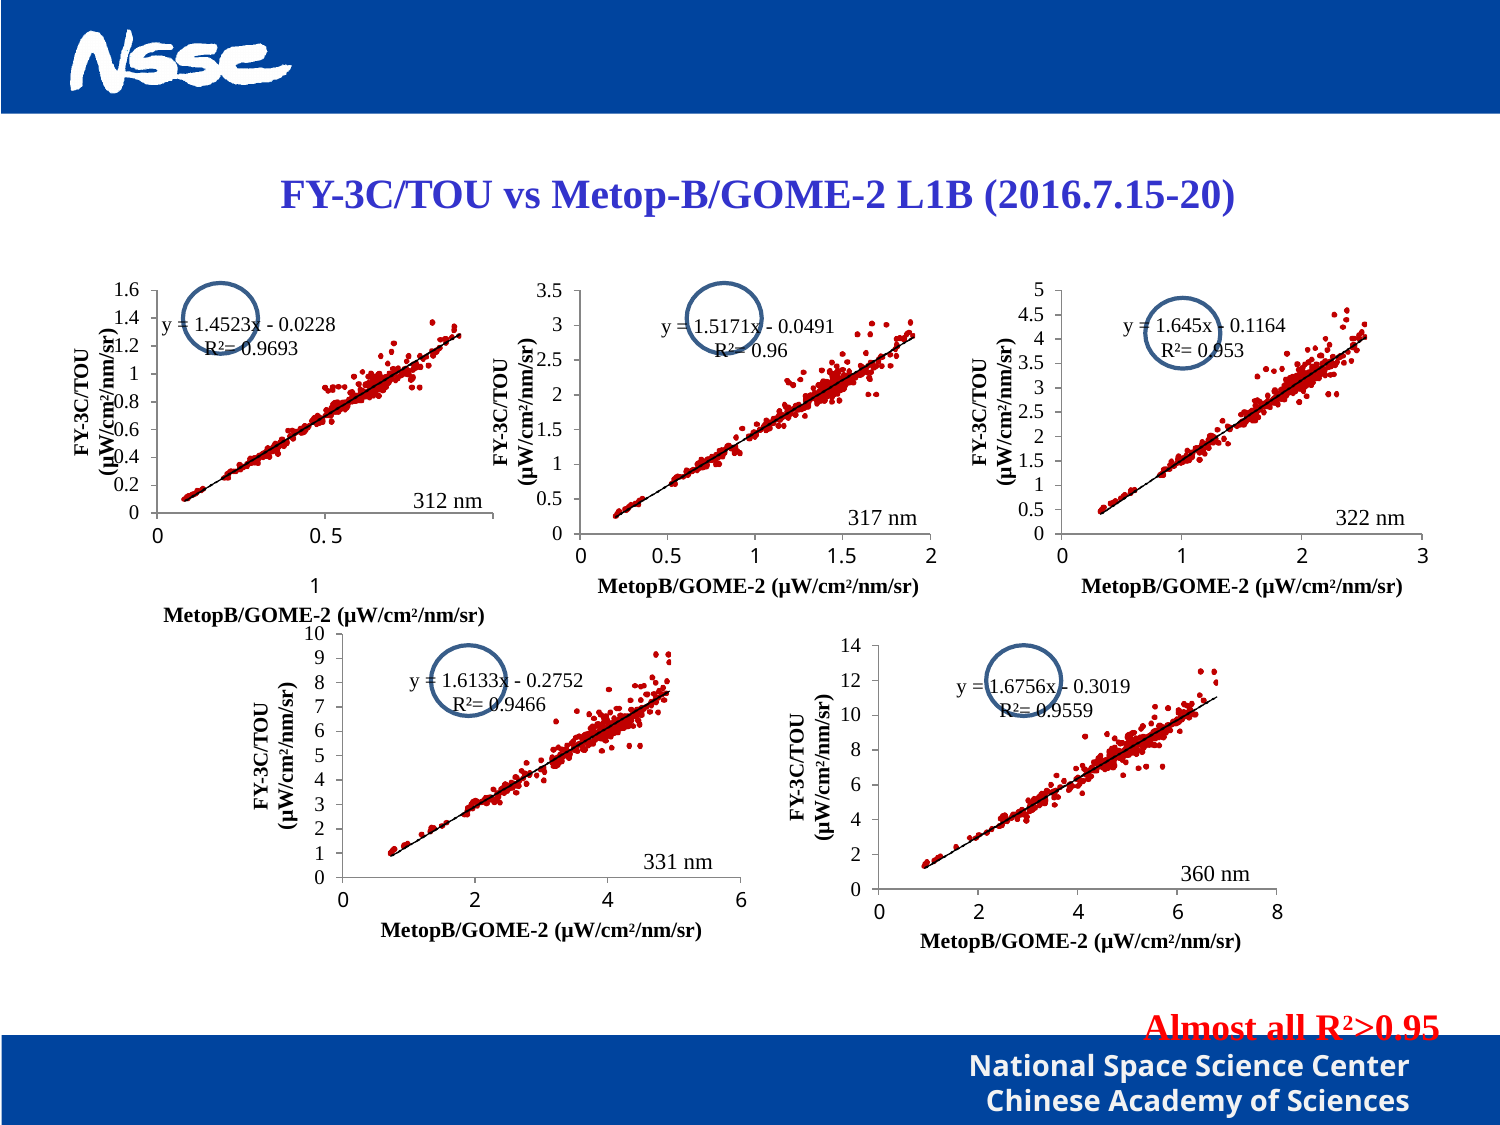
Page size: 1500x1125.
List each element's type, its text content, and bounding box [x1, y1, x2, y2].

text_box [387, 651, 672, 857]
text_box 317 nm 0.5 1 1.5 MetopB/GOME-2 (μW/cm2/nm/sr) [590, 486, 920, 598]
text_box [1157, 297, 1208, 307]
text_box Almost all R2>0.95 [1141, 1000, 1445, 1048]
text_box 331 nm [641, 844, 715, 874]
text_box FY-3C/TOU (μW/cm2/nm/sr) [486, 334, 540, 490]
text_box 5 4.5 4 3.5 3 2.5 2 1.5 1 0.5 0 [1016, 274, 1047, 545]
text_box 6 [733, 884, 748, 912]
text_box 0 [848, 873, 864, 901]
text_box 2 [923, 541, 938, 569]
text_box [447, 645, 490, 651]
text_box 8 [1269, 896, 1285, 924]
text_box y = 1.6133x - 0.2752 R²= 0.9466 [407, 664, 587, 716]
text_box [612, 319, 916, 486]
text_box y = 1.645x - 0.1164 R²= 0.953 [1120, 310, 1289, 362]
text_box 0 [871, 896, 887, 924]
text_box 0 [572, 541, 588, 569]
text_box [184, 282, 257, 308]
text_box 1.6 1.4 1.2 1 0.8 0.6 0.4 0.2 0 [111, 271, 142, 524]
text_box FY-3C/TOU (μW/cm2/nm/sr) [783, 690, 837, 846]
text_box FY-3C/TOU (μW/cm2/nm/sr) [247, 678, 300, 834]
text_box 0 [149, 520, 161, 548]
text_box 3 [1415, 541, 1430, 569]
text_box 2 4 MetopB/GOME-2 (μW/cm2/nm/sr) [376, 881, 706, 942]
text_box 360 nm 2 4 6 MetopB/GOME-2 (μW/cm2/nm/sr) [913, 841, 1252, 954]
text_box y = 1.5171x - 0.0491 R²= 0.96 [659, 309, 839, 362]
text_box 10 9 8 7 6 5 4 3 2 1 0 [301, 617, 328, 889]
text_box [921, 668, 1219, 841]
text_box 0 [1054, 541, 1070, 569]
title FY-3C/TOU vs Metop-B/GOME-2 L1B (2016.7.15-20) [147, 134, 1368, 356]
text_box y = 1.4523x - 0.0228 R²= 0.9693 [159, 308, 340, 360]
text_box 0 [335, 884, 350, 912]
text_box 322 nm [1333, 500, 1408, 531]
text_box y = 1.6756x - 0.3019 R²= 0.9559 [954, 670, 1134, 722]
text_box 0.5 1 MetopB/GOME-2 (μW/cm2/nm/sr) [161, 517, 501, 628]
text_box [988, 645, 1059, 668]
text_box 14 12 10 8 6 4 2 [838, 619, 864, 866]
text_box [688, 282, 761, 309]
text_box 3.5 3 2.5 2 1.5 1 0.5 0 [534, 264, 565, 545]
text_box FY-3C/TOU (μW/cm2/nm/sr) [67, 324, 121, 480]
text_box [181, 319, 462, 502]
text_box [1097, 307, 1368, 515]
text_box FY-3C/TOU (μW/cm2/nm/sr) [965, 334, 1019, 490]
picture [64, 16, 296, 102]
text_box 1 2 MetopB/GOME-2 (μW/cm2/nm/sr) [1077, 537, 1407, 598]
text_box 312 nm [411, 483, 485, 513]
